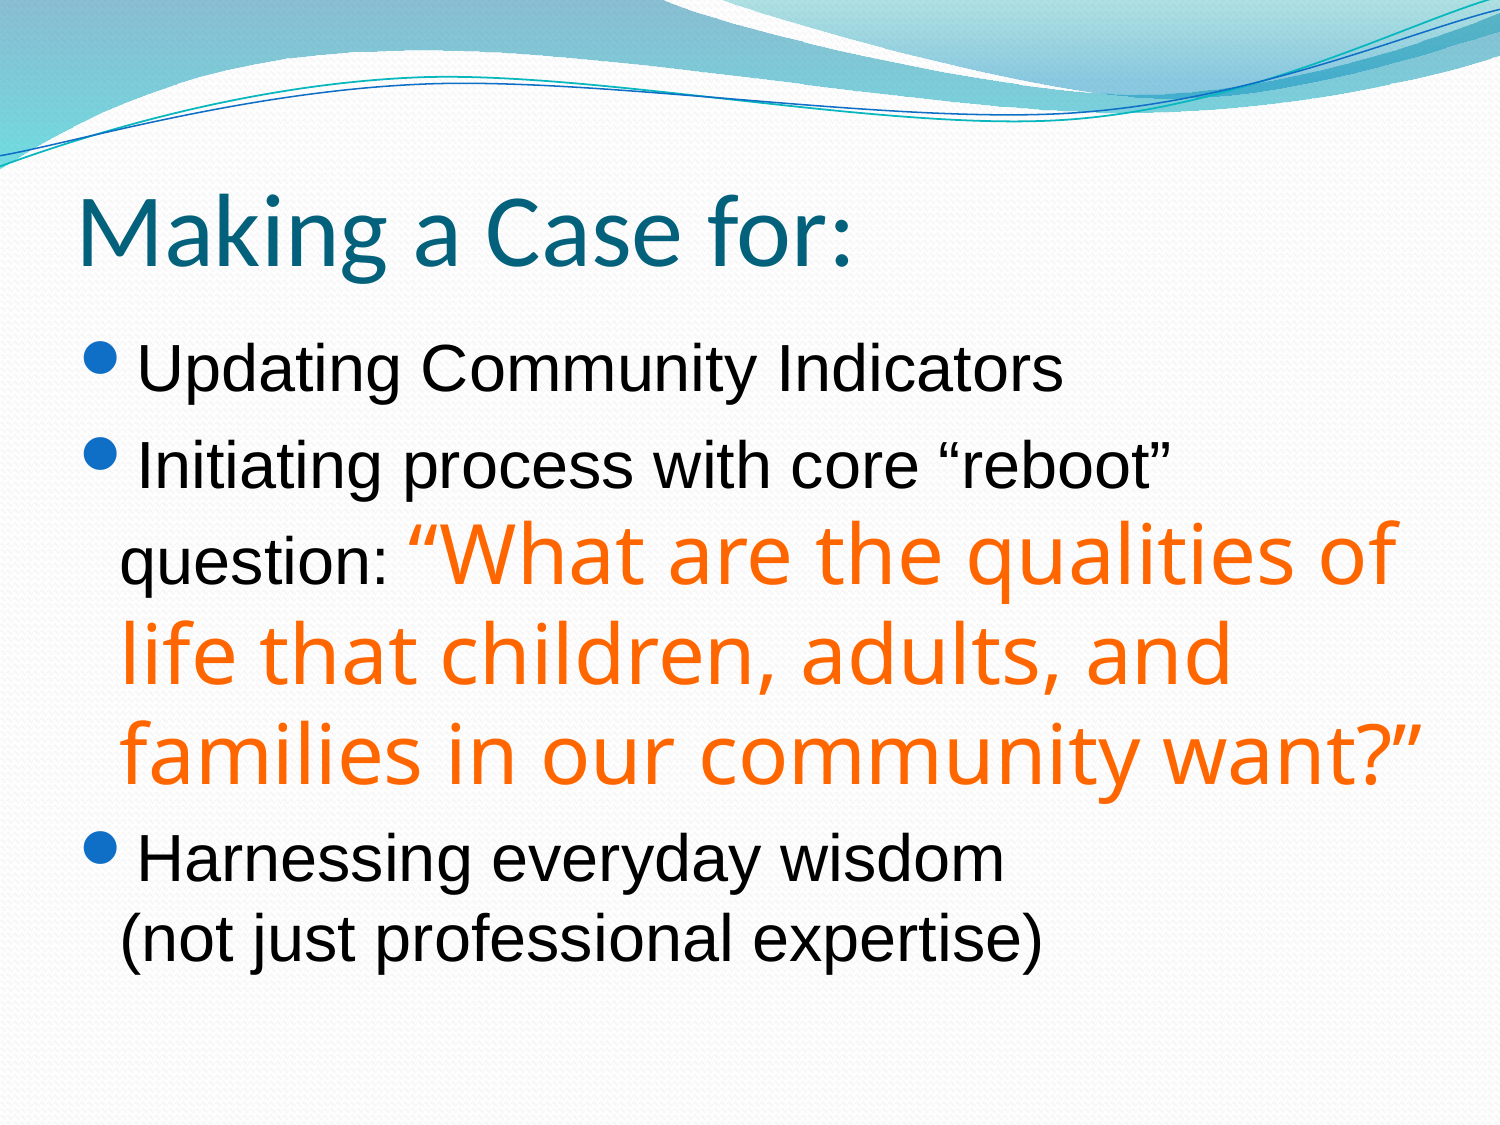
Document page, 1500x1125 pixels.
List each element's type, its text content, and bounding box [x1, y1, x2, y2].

list Updating Community Indicators Initiating process with core “reboot” question: “What are the qualities of life that children, adults, and families in our community want?” Harnessing everyday wisdom (not just professional expertise) [0, 317, 1463, 1038]
title Making a Case for: [75, 99, 1425, 288]
